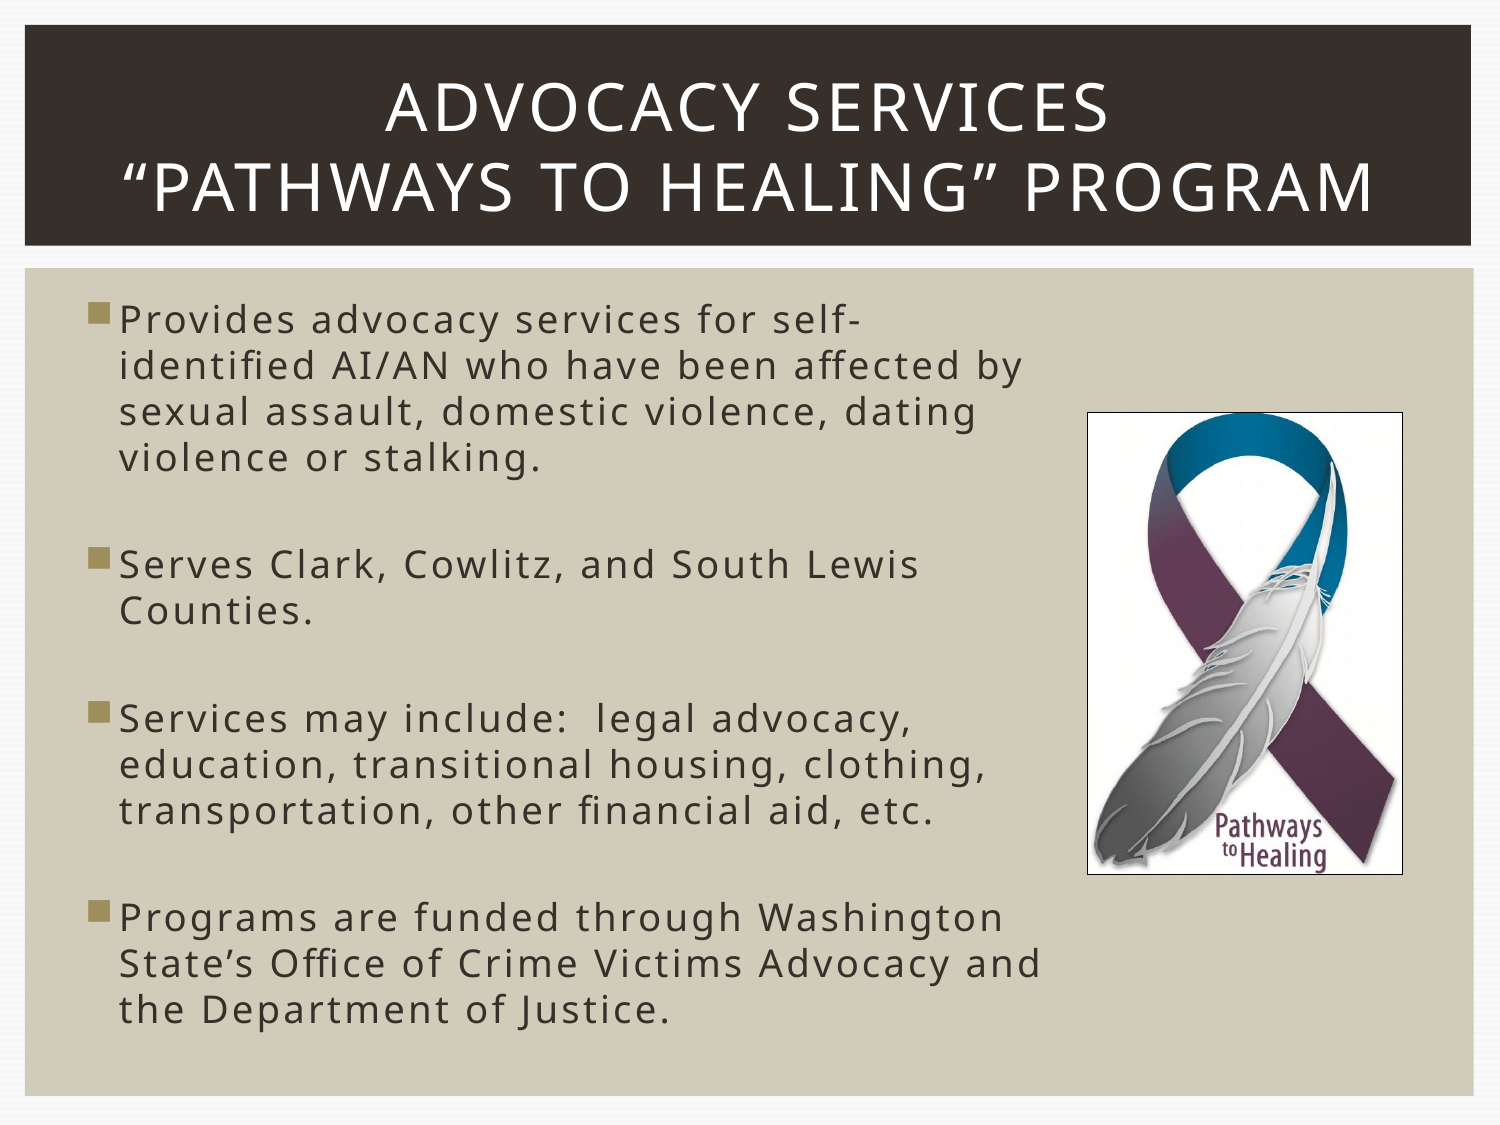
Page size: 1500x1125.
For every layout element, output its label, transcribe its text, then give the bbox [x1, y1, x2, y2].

list Provides advocacy services for self-identified AI/AN who have been affected by sexual assault, domestic violence, dating violence or stalking. Serves Clark, Cowlitz, and South Lewis Counties. Services may include: legal advocacy, education, transitional housing, clothing, transportation, other financial aid, etc. Programs are funded through Washington State’s Office of Crime Victims Advocacy and the Department of Justice. [62, 287, 1063, 1049]
title Advocacy services “Pathways to Healing” Program [62, 58, 1438, 232]
picture [1087, 412, 1403, 875]
